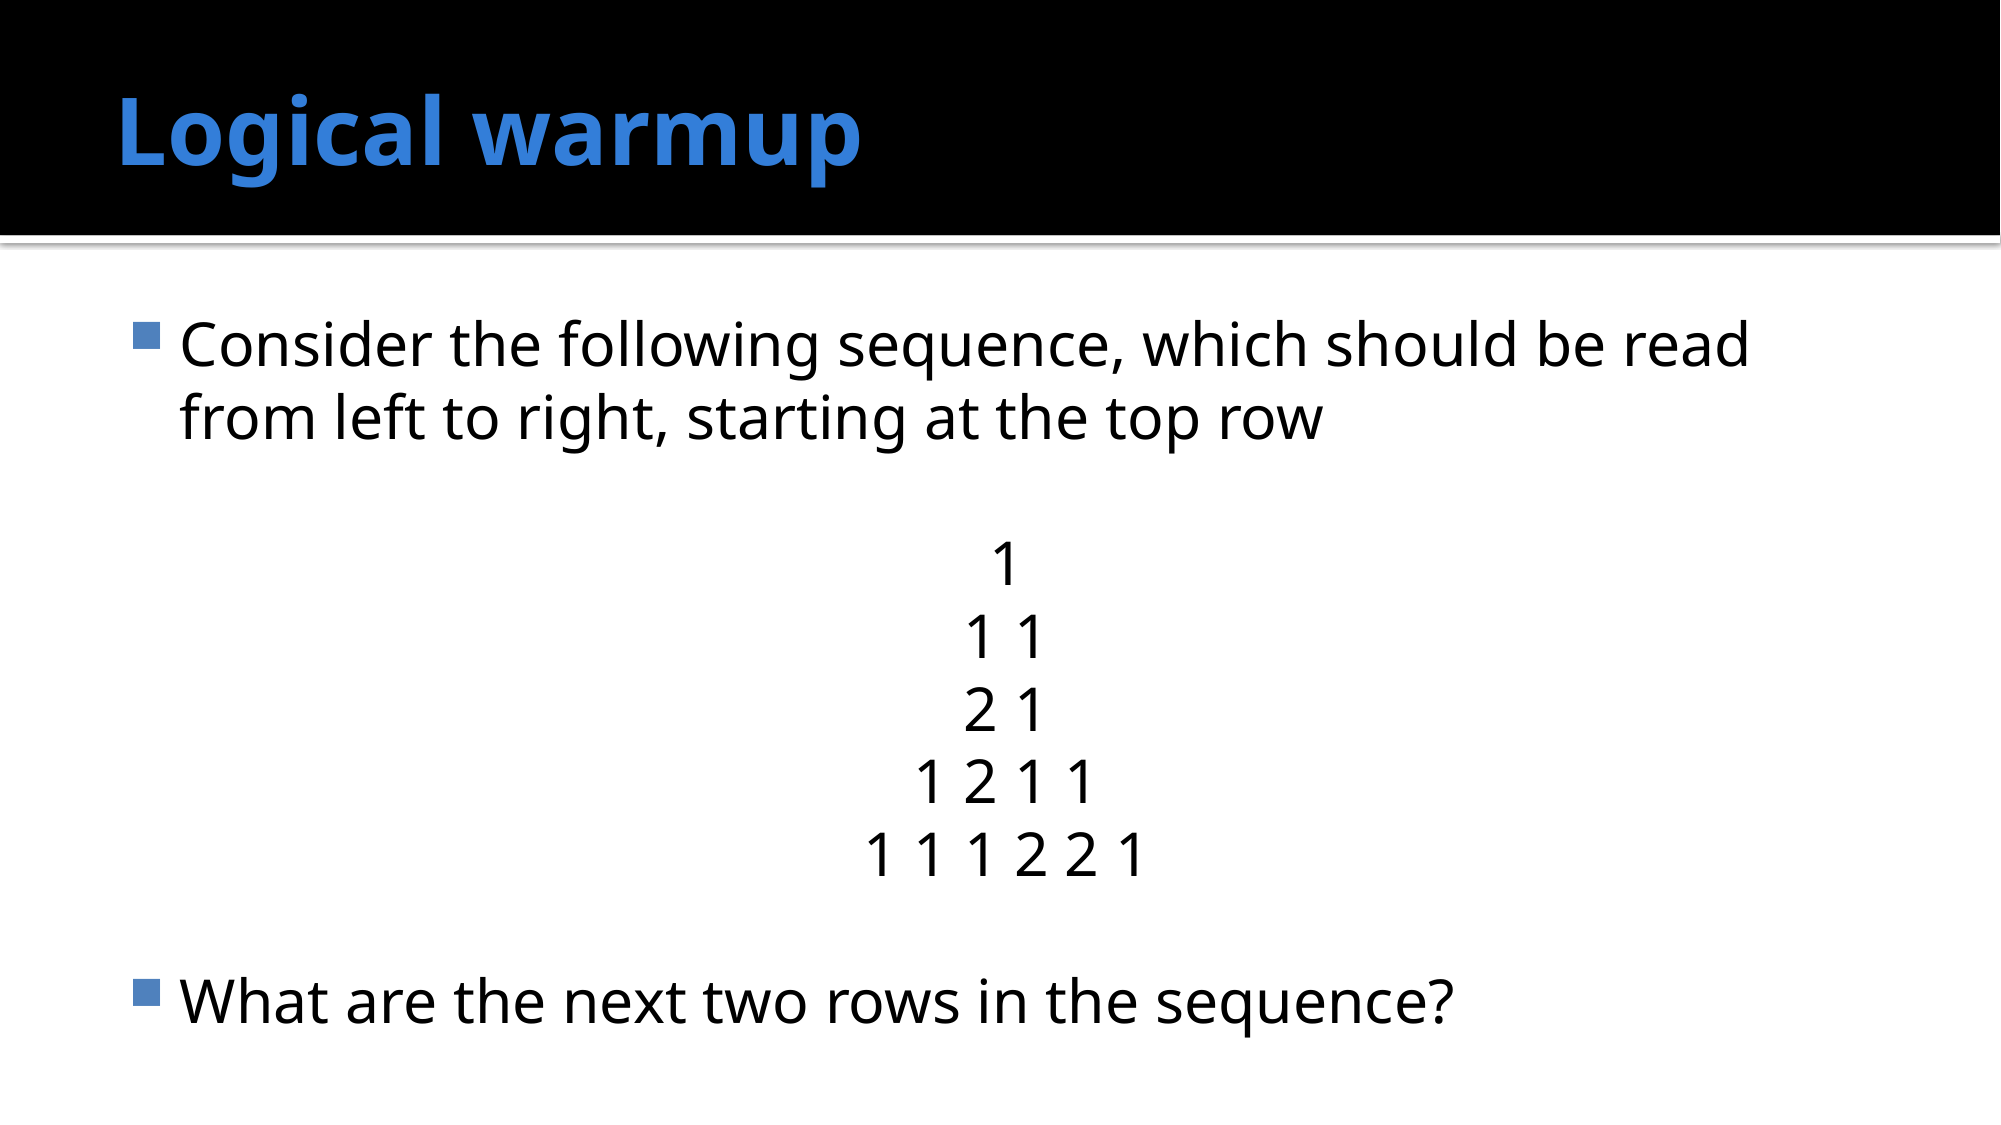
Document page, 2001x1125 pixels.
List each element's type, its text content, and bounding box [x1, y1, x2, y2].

list Consider the following sequence, which should be read from left to right, starting at the top row 1 1 1 2 1 1 2 1 1 1 1 1 2 2 1 What are the next two rows in the sequence? [99, 291, 1900, 1050]
title Logical warmup [99, 25, 1900, 231]
